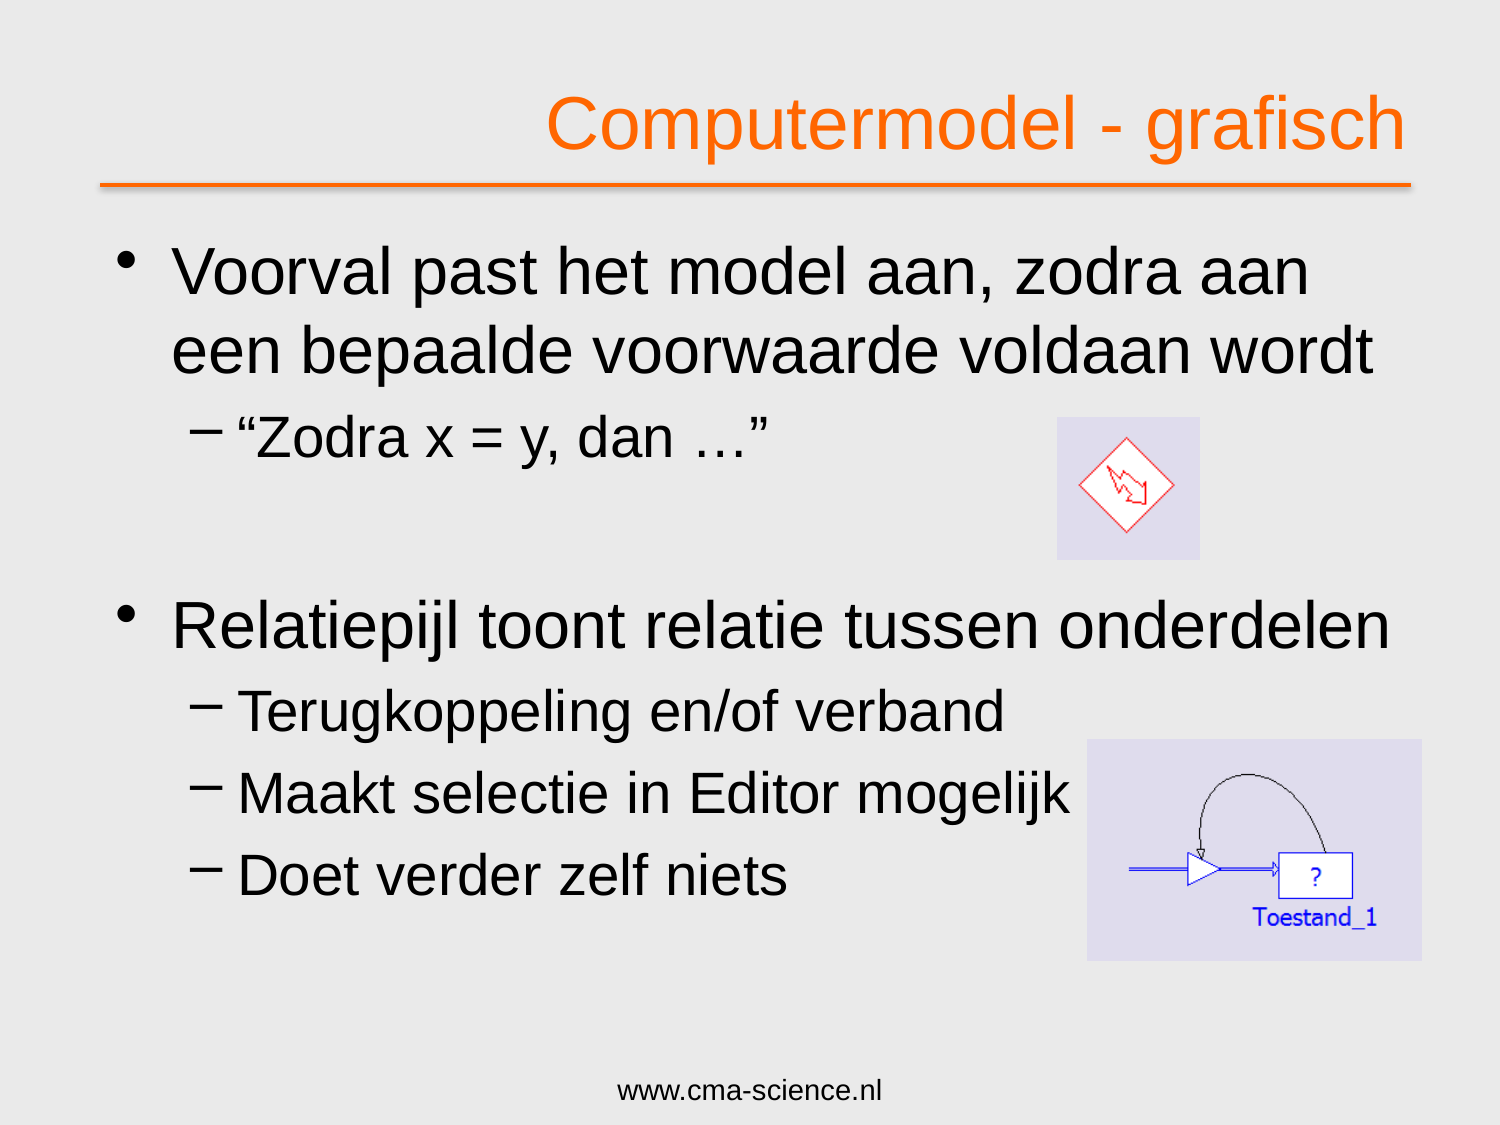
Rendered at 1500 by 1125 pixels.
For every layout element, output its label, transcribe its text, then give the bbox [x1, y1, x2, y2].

picture [1087, 739, 1422, 962]
title Computermodel - grafisch [76, 42, 1424, 198]
footer www.cma-science.nl [512, 1063, 988, 1118]
picture [1056, 416, 1200, 560]
list Voorval past het model aan, zodra aan een bepaalde voorwaarde voldaan wordt “Zodra x = y, dan …” Relatiepijl toont relatie tussen onderdelen Terugkoppeling en/of verband Maakt selectie in Editor mogelijk Doet verder zelf niets [100, 219, 1447, 905]
